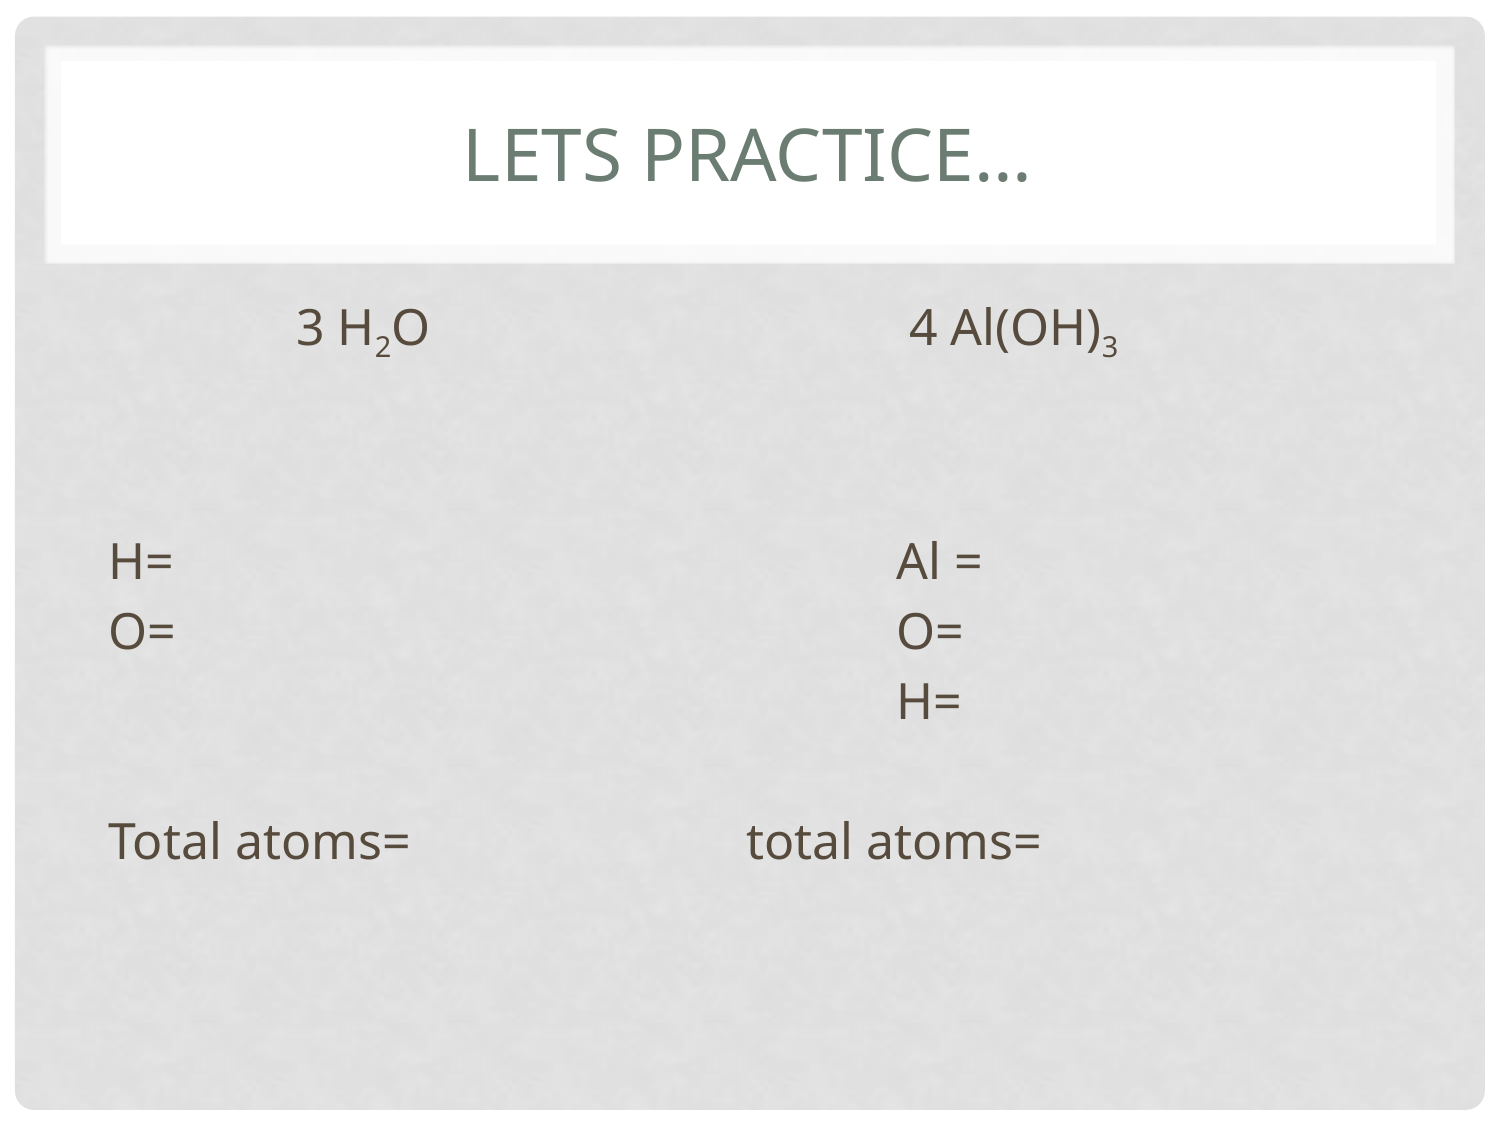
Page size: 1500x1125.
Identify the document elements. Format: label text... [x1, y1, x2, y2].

title Lets practice… [69, 66, 1425, 238]
list 3 H2O 4 Al(OH)3 H= Al = O= O= H= Total atoms= total atoms= [75, 287, 1425, 1005]
